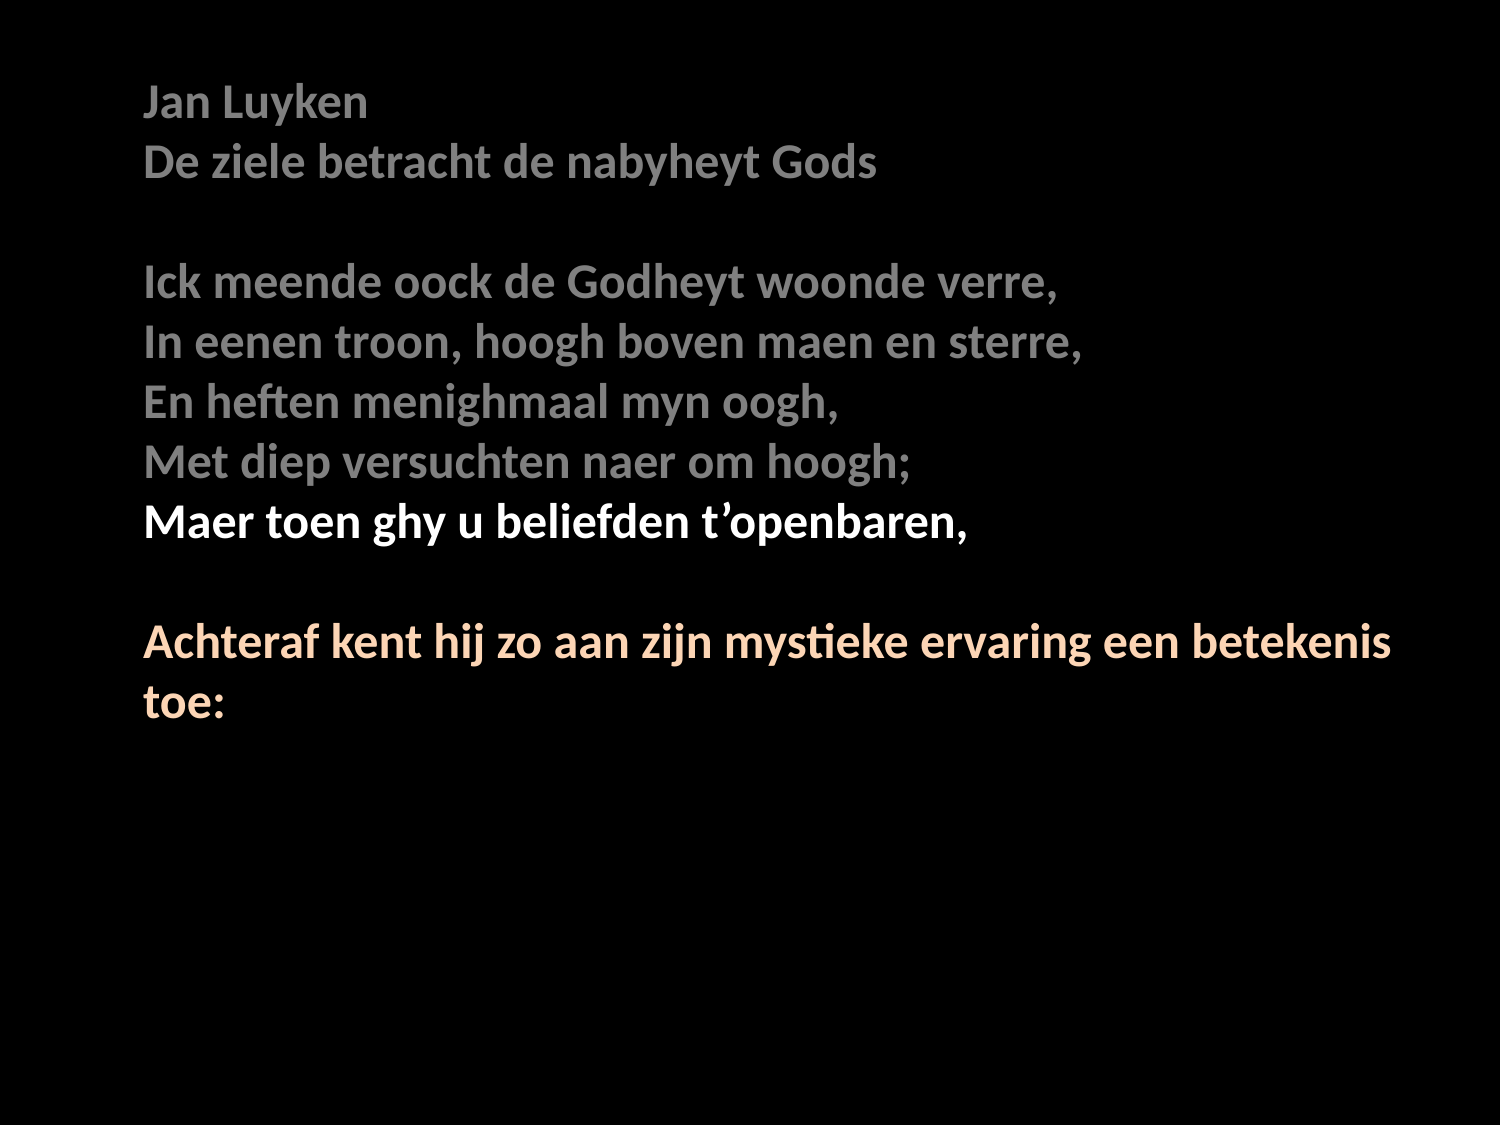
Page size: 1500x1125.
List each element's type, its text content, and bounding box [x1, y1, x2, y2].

text_box Jan Luyken De ziele betracht de nabyheyt Gods Ick meende oock de Godheyt woonde verre, In eenen troon, hoogh boven maen en sterre, En heften menighmaal myn oogh, Met diep versuchten naer om hoogh; Maer toen ghy u beliefden t’openbaren, Achteraf kent hij zo aan zijn mystieke ervaring een betekenis toe: [128, 61, 1428, 796]
